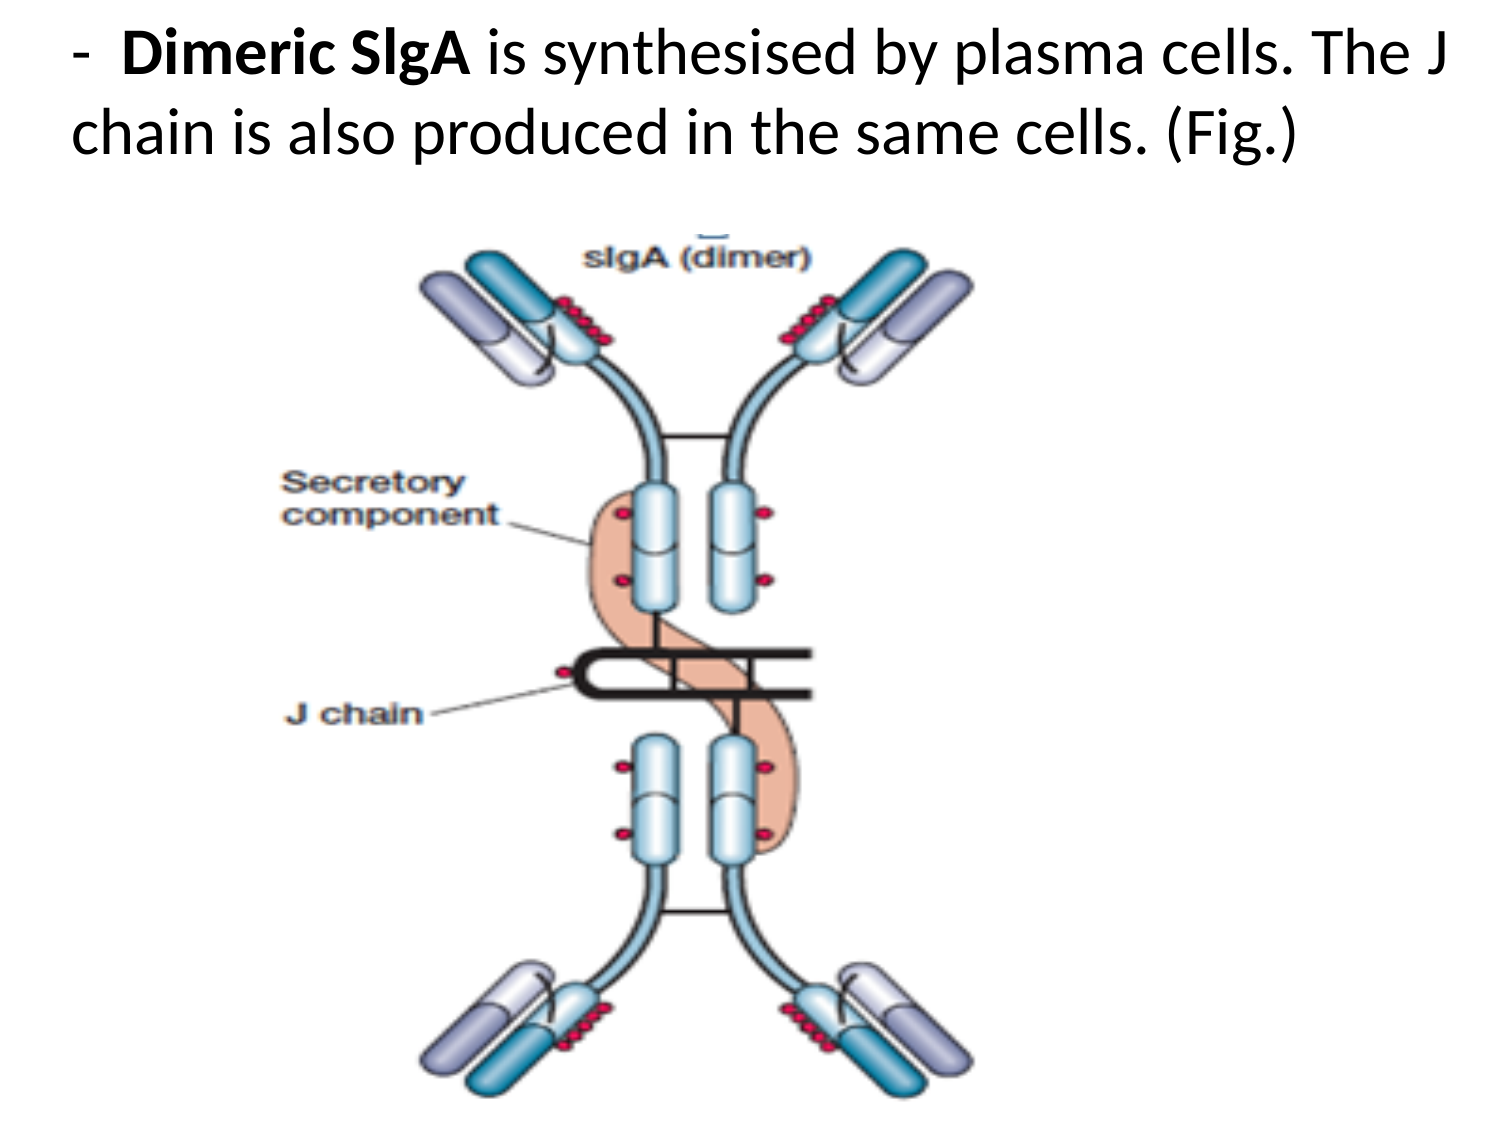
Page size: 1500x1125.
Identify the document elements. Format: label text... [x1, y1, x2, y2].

list - Dimeric SlgA is synthesised by plasma cells. The J chain is also produced in the same cells. (Fig.) [0, 0, 1500, 235]
picture [187, 234, 1149, 1125]
